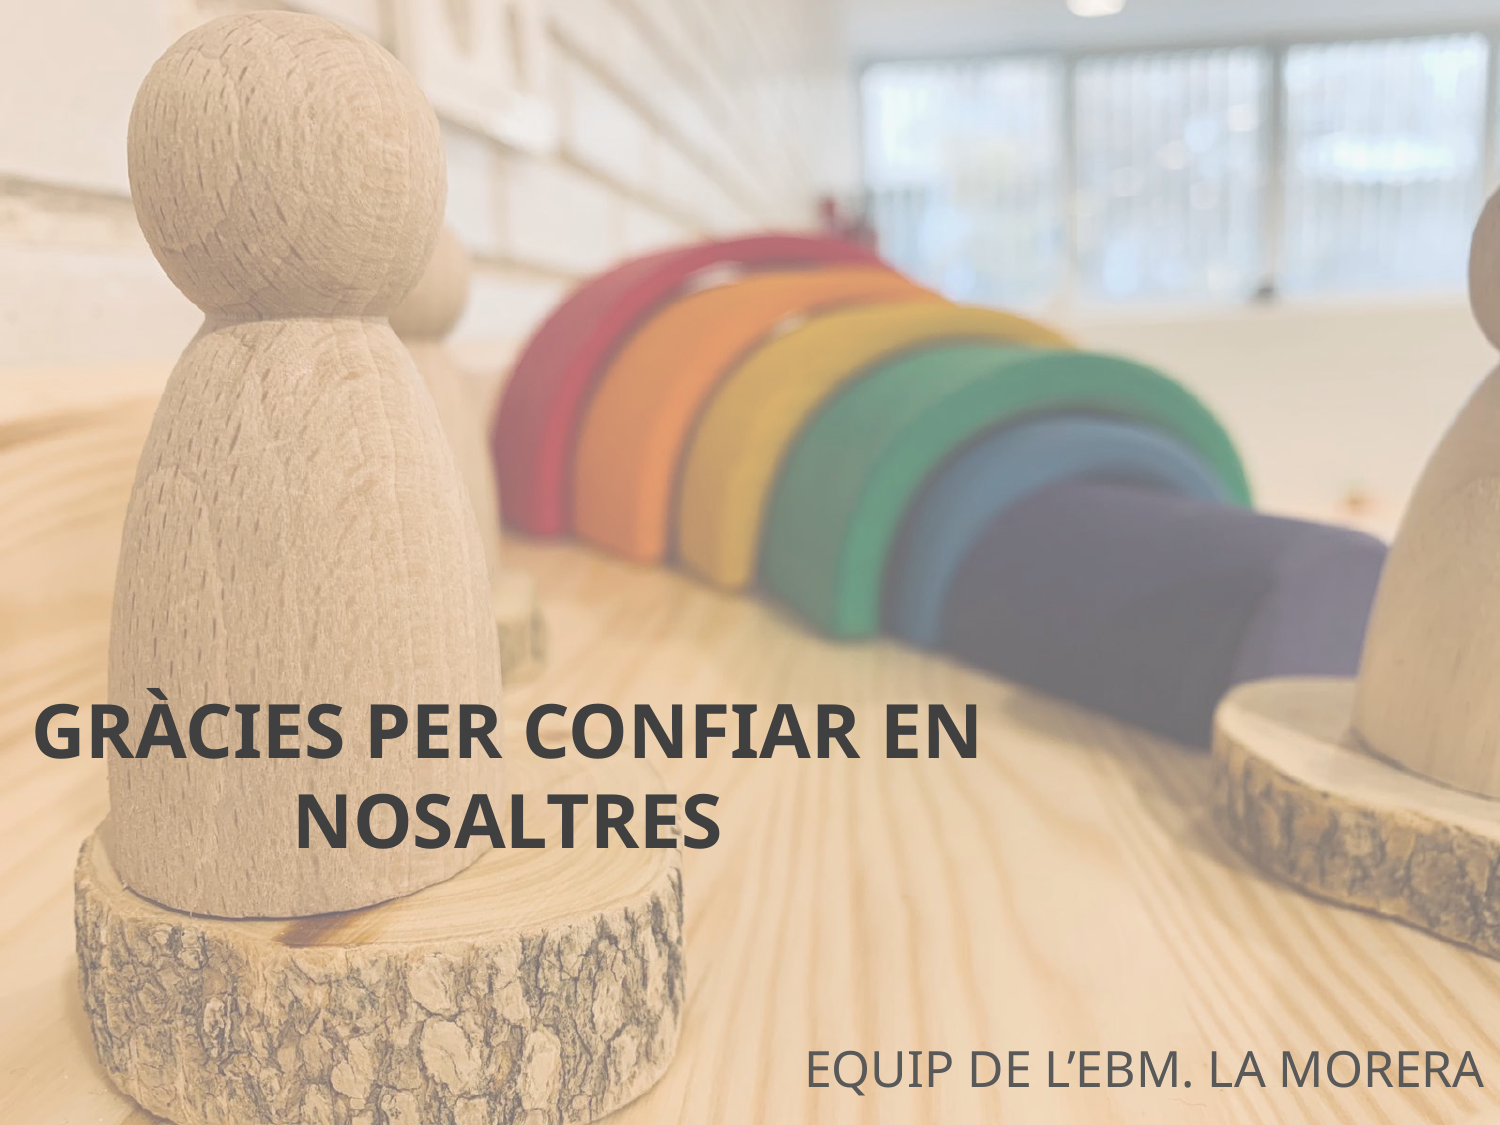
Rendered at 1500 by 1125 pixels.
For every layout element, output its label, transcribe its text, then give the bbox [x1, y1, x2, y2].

text_box GRÀCIES PER CONFIAR EN NOSALTRES [0, 586, 1199, 976]
text_box EQUIP DE L’EBM. LA MORERA [644, 1030, 1500, 1106]
